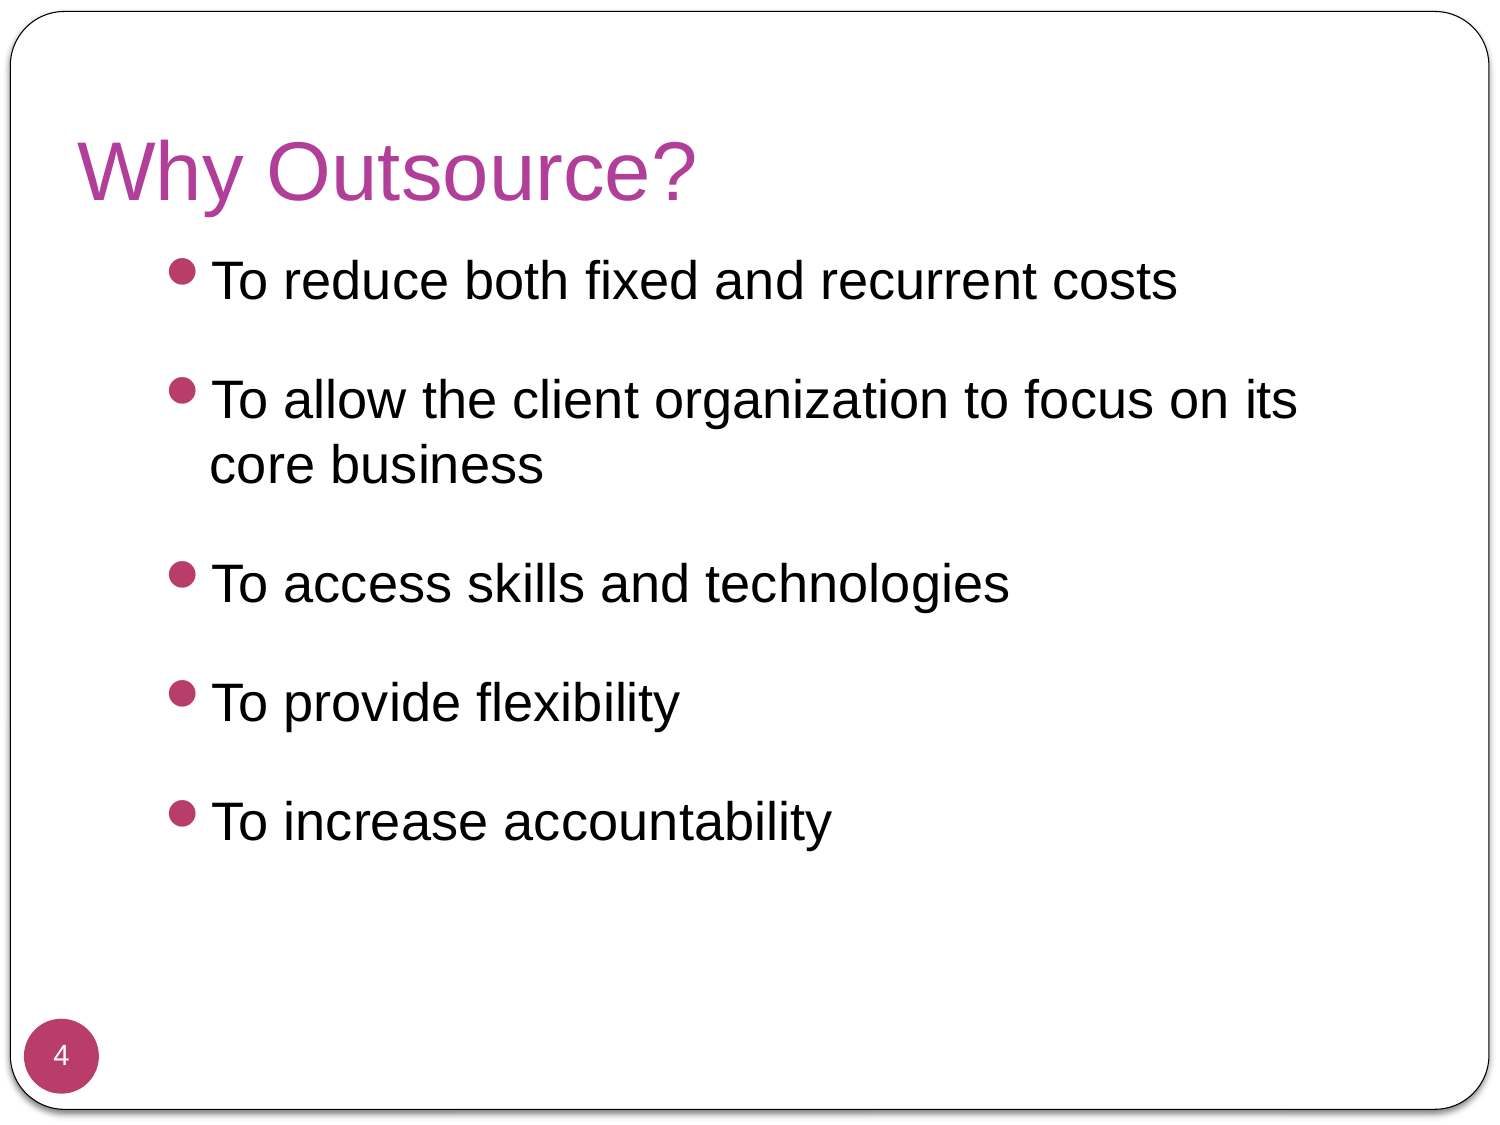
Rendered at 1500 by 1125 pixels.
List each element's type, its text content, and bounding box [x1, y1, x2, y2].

slide_number 4 [23, 1018, 99, 1094]
title Why Outsource? [62, 44, 1426, 233]
list To reduce both fixed and recurrent costs To allow the client organization to focus on its core business To access skills and technologies To provide flexibility To increase accountability [149, 237, 1426, 988]
